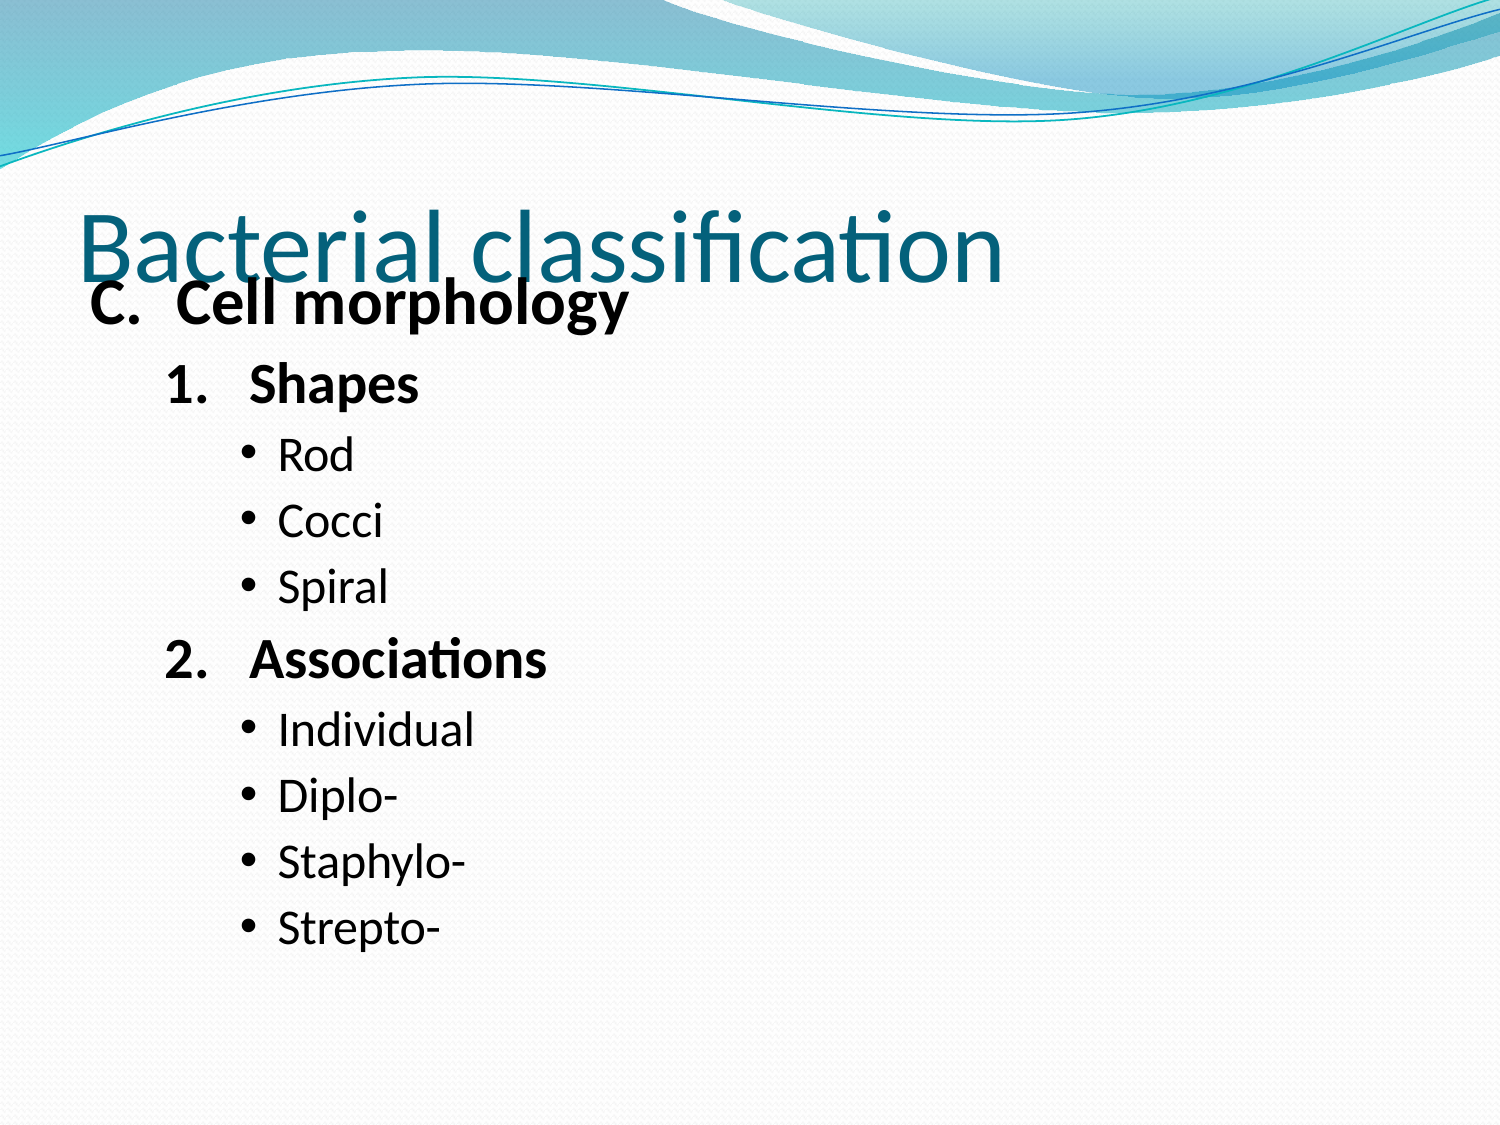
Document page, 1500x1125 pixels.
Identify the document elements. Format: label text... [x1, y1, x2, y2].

text_box C. Cell morphology Shapes Rod Cocci Spiral Associations Individual Diplo- Staphylo- Strepto- [87, 247, 631, 955]
title Bacterial classification [75, 112, 1425, 303]
